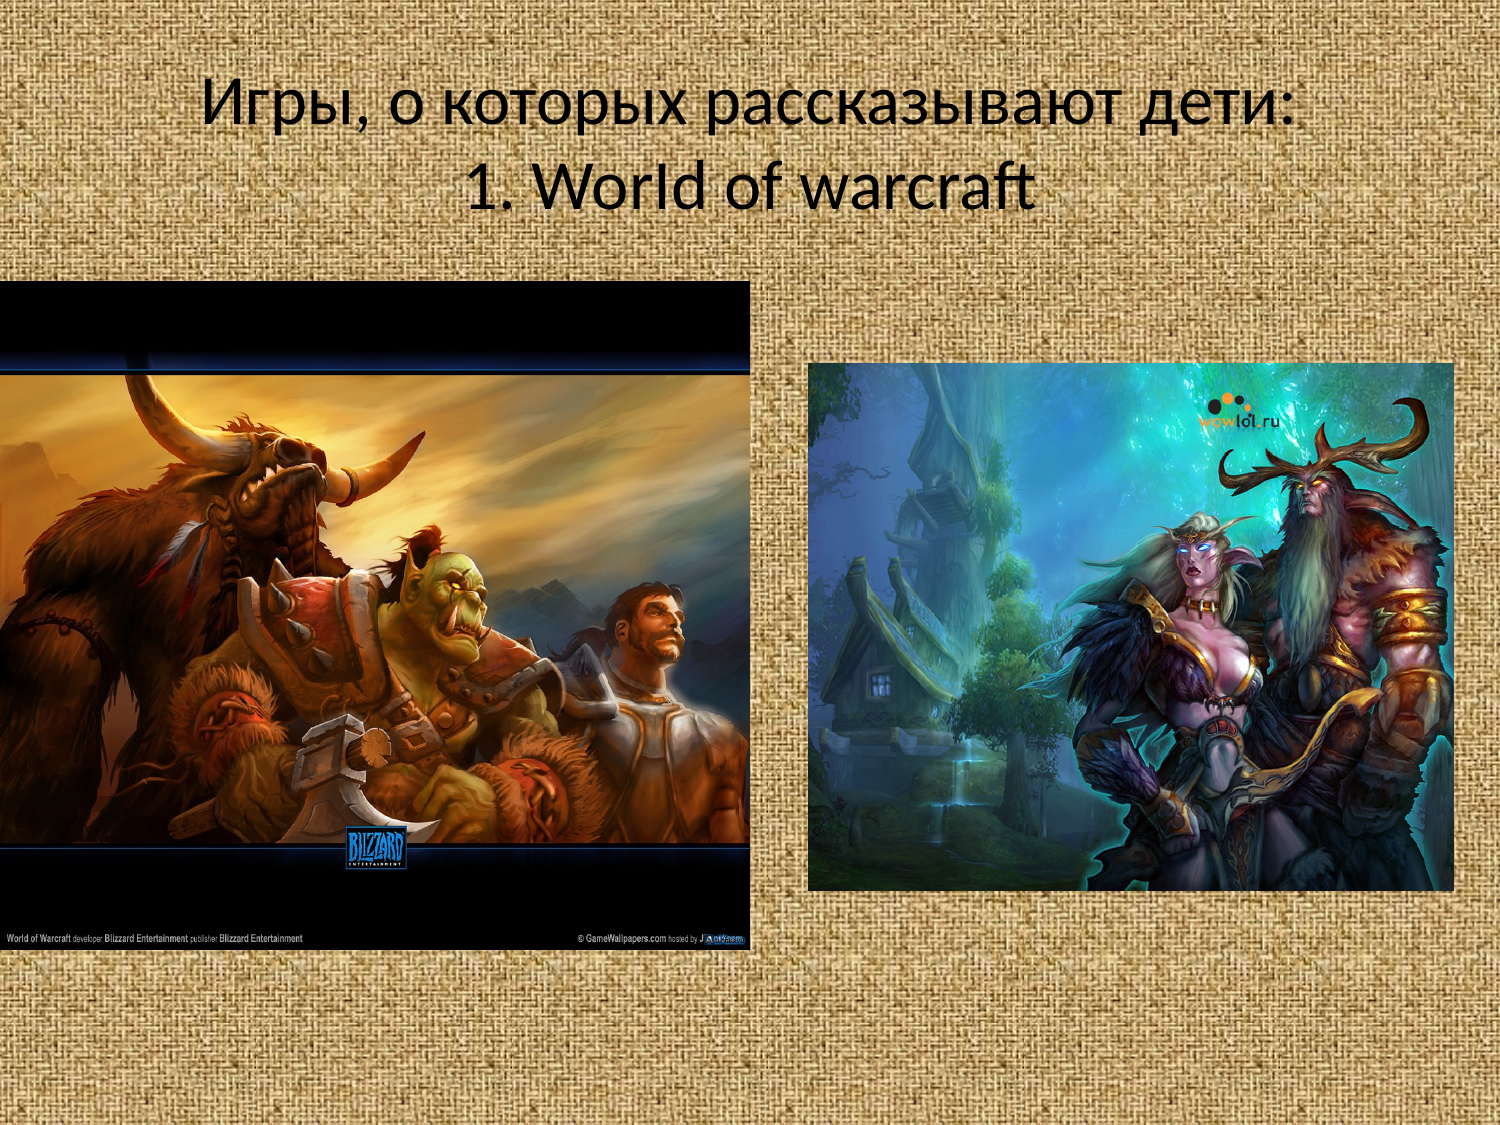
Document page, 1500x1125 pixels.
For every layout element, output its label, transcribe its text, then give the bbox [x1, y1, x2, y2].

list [0, 280, 751, 950]
picture [0, 0, 1500, 1125]
title Игры, о которых рассказывают дети: 1. WorId of warcraft [75, 45, 1425, 233]
